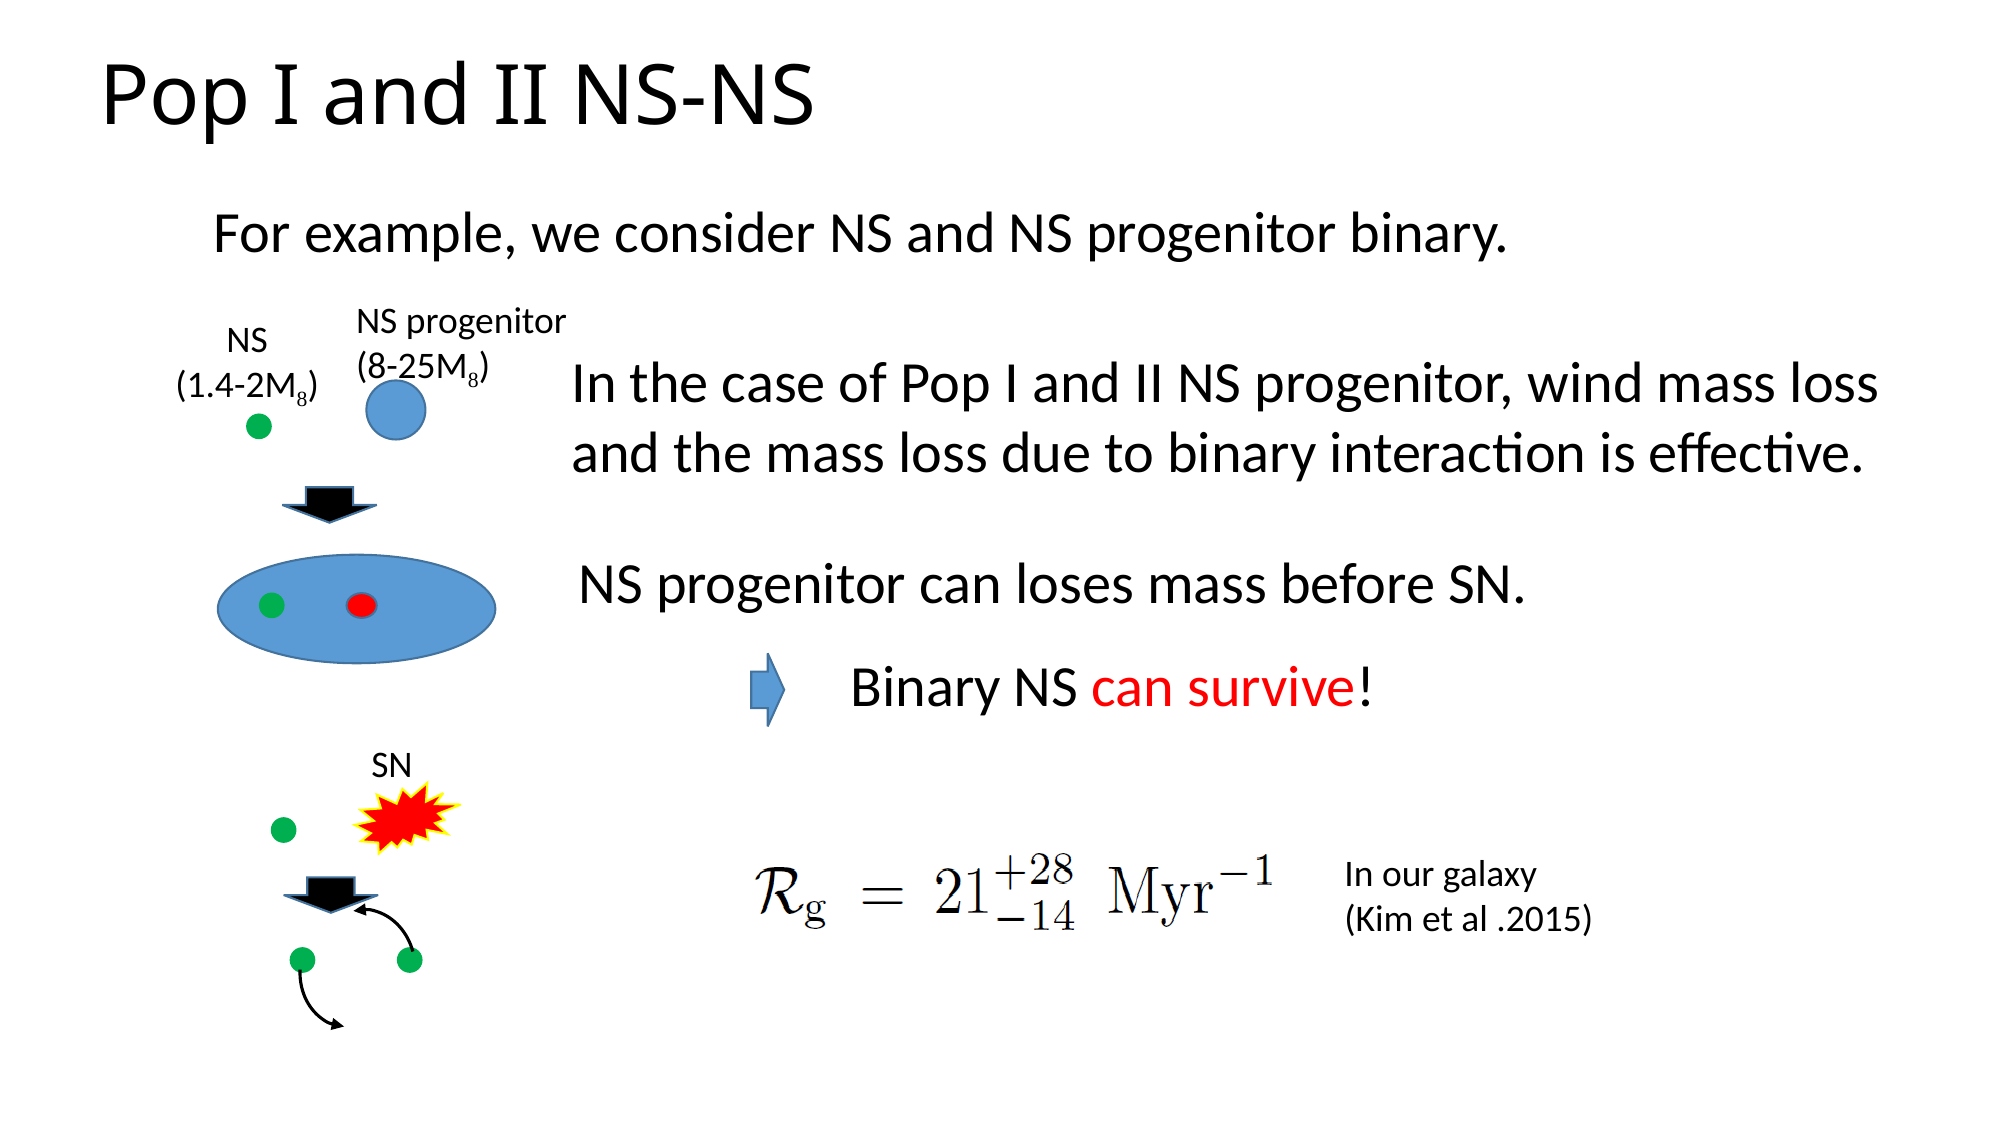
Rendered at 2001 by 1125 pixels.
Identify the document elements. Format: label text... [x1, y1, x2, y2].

text_box [396, 947, 423, 973]
text_box [351, 793, 462, 856]
text_box NS (1.4-2M) [131, 307, 363, 419]
text_box NS progenitor can loses mass before SN. [563, 538, 2000, 623]
text_box [365, 400, 427, 441]
text_box [750, 652, 786, 727]
text_box For example, we consider NS and NS progenitor binary. [199, 186, 1599, 337]
text_box [270, 817, 297, 843]
text_box NS progenitor (8-25M) [341, 288, 689, 400]
text_box [258, 592, 285, 619]
picture [745, 846, 1281, 944]
text_box [345, 592, 378, 619]
title Pop I and II NS-NS [84, 6, 1943, 189]
text_box SN [356, 732, 463, 793]
text_box In our galaxy (Kim et al .2015) [1329, 841, 1780, 947]
text_box Binary NS can survive! [822, 640, 1824, 726]
text_box [216, 553, 497, 665]
text_box [353, 903, 415, 964]
text_box [246, 419, 272, 440]
text_box In the case of Pop I and II NS progenitor, wind mass loss and the mass loss due to binary interaction is effective. [556, 337, 1925, 492]
text_box [298, 969, 347, 1031]
text_box [281, 486, 378, 524]
text_box [283, 876, 379, 914]
text_box [289, 947, 316, 972]
